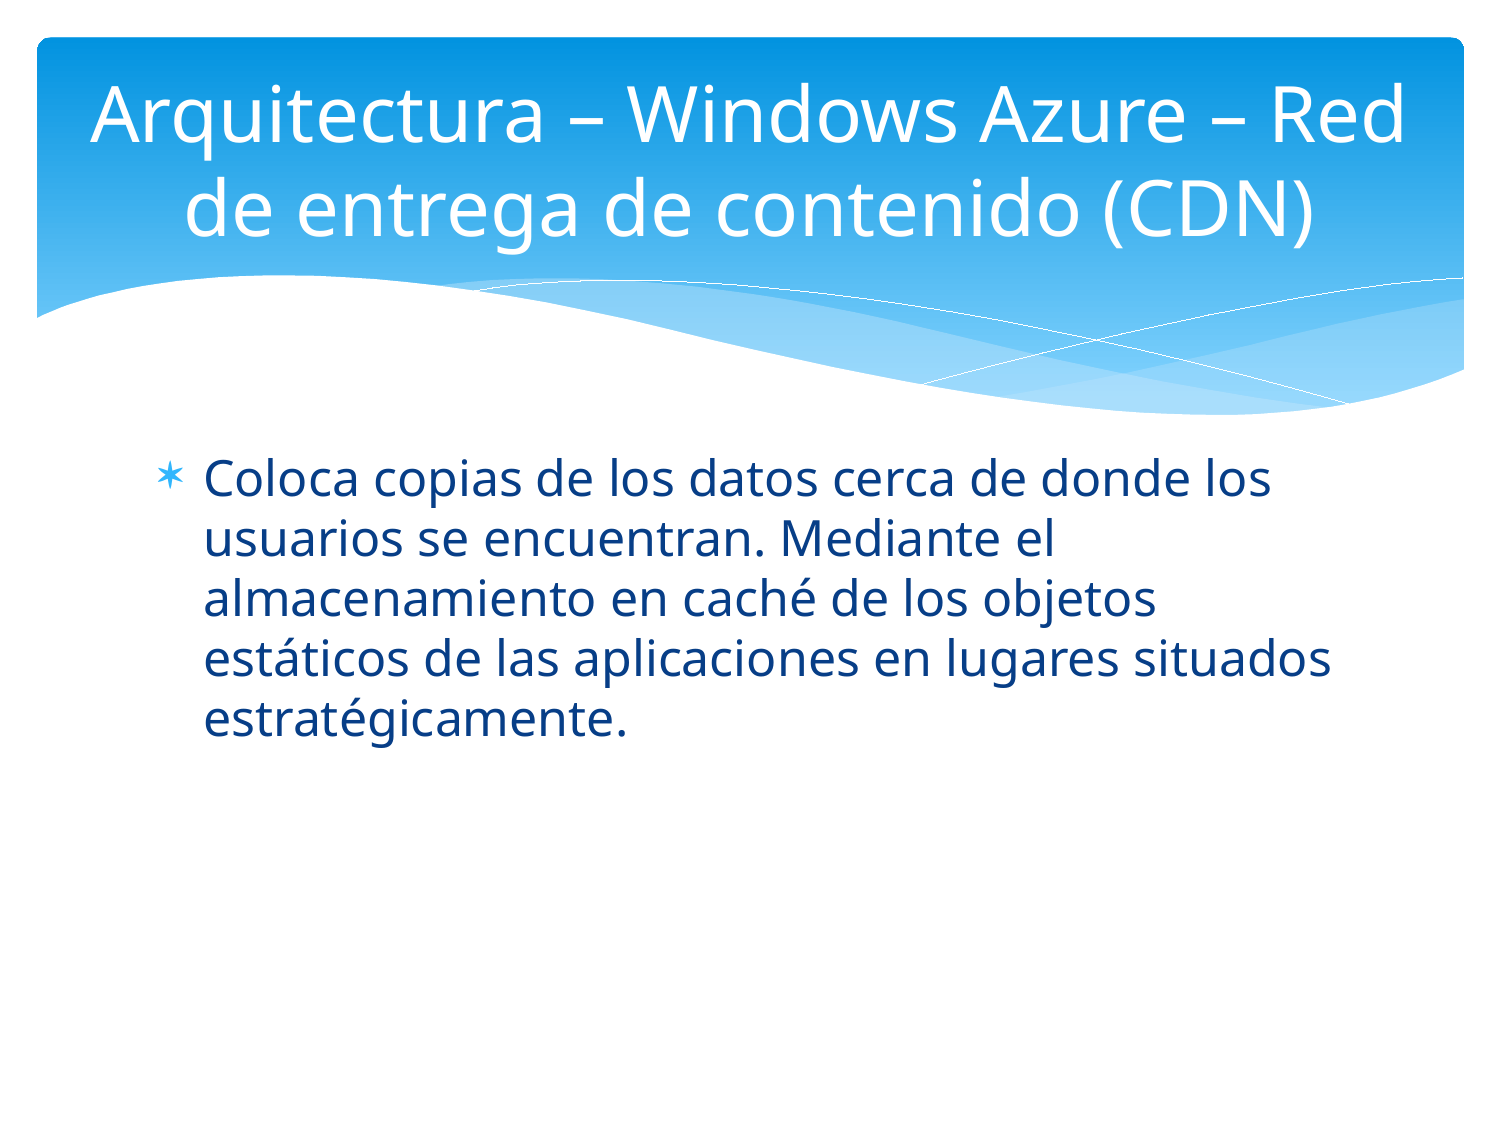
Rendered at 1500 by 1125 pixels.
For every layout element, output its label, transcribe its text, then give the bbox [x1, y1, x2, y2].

title Arquitectura – Windows Azure – Red de entrega de contenido (CDN) [75, 55, 1425, 261]
list Coloca copias de los datos cerca de donde los usuarios se encuentran. Mediante el almacenamiento en caché de los objetos estáticos de las aplicaciones en lugares situados estratégicamente. [143, 438, 1359, 1005]
